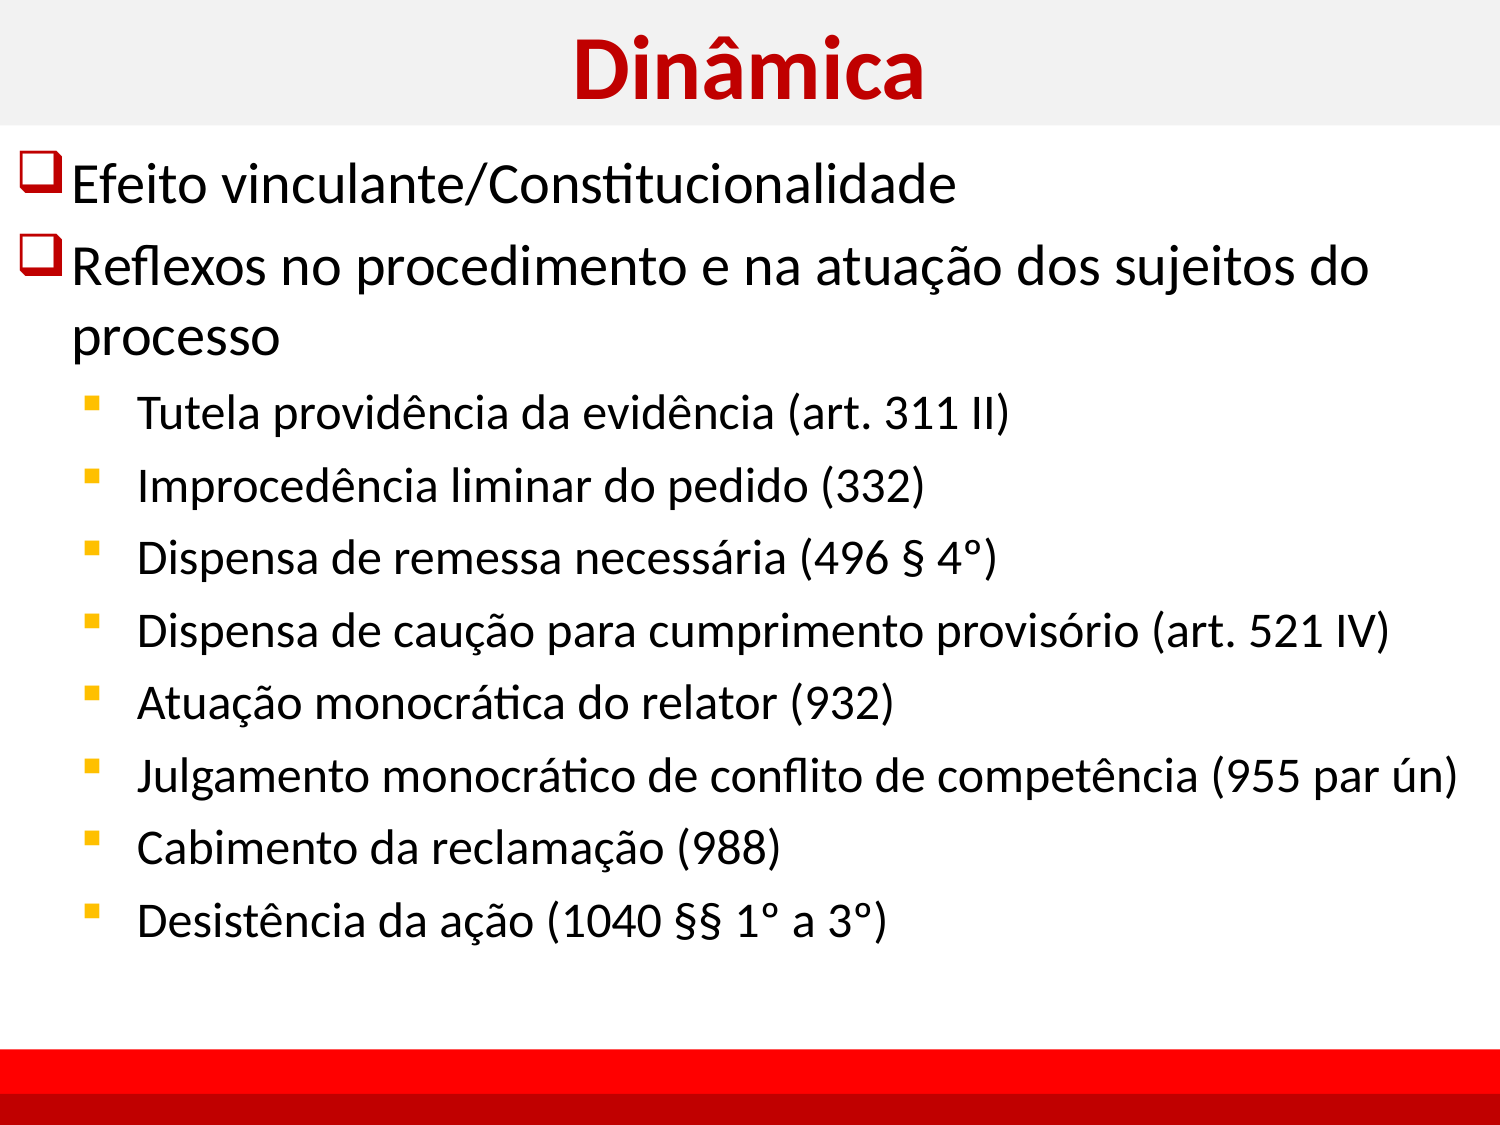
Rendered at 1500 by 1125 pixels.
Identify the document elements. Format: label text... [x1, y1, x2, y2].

list Efeito vinculante/Constitucionalidade Reflexos no procedimento e na atuação dos sujeitos do processo Tutela providência da evidência (art. 311 II) Improcedência liminar do pedido (332) Dispensa de remessa necessária (496 § 4º) Dispensa de caução para cumprimento provisório (art. 521 IV) Atuação monocrática do relator (932) Julgamento monocrático de conflito de competência (955 par ún) Cabimento da reclamação (988) Desistência da ação (1040 §§ 1º a 3º) [0, 137, 1499, 1038]
text_box [0, 1047, 1500, 1092]
title Dinâmica [0, 0, 1500, 126]
text_box [0, 1092, 1500, 1125]
